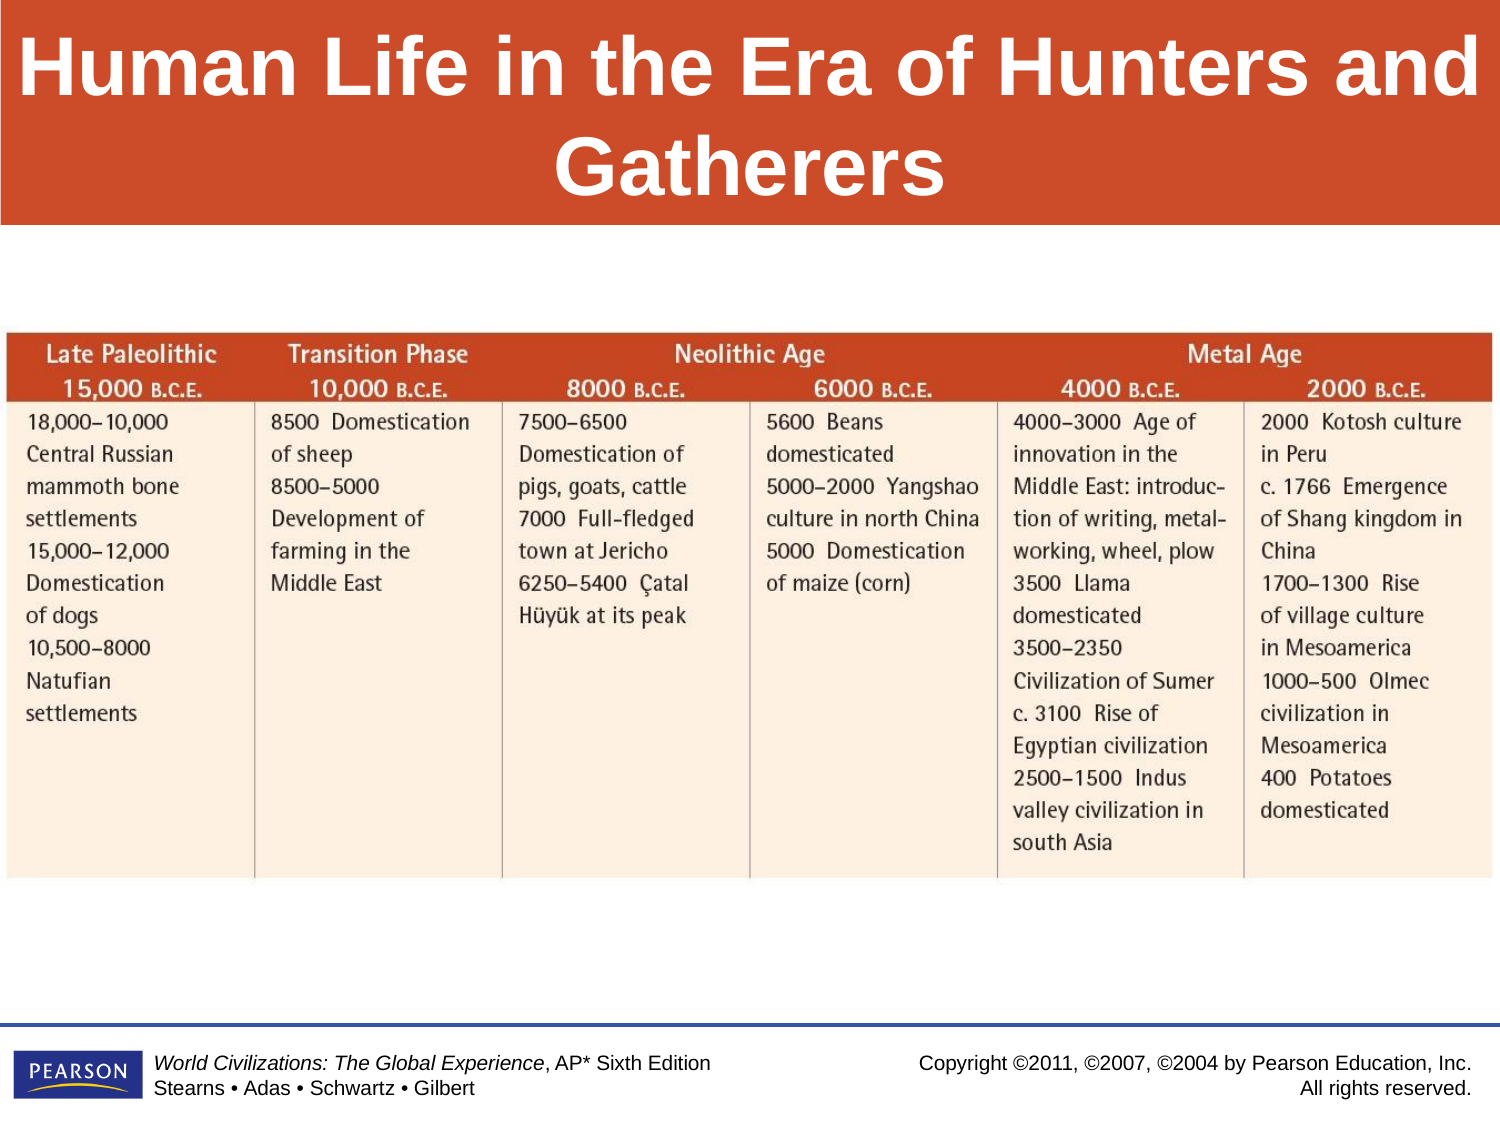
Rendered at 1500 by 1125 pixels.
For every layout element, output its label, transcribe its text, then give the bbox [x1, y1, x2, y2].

title Human Life in the Era of Hunters and Gatherers [0, 0, 1500, 225]
picture [0, 325, 1500, 888]
picture [12, 1049, 144, 1100]
